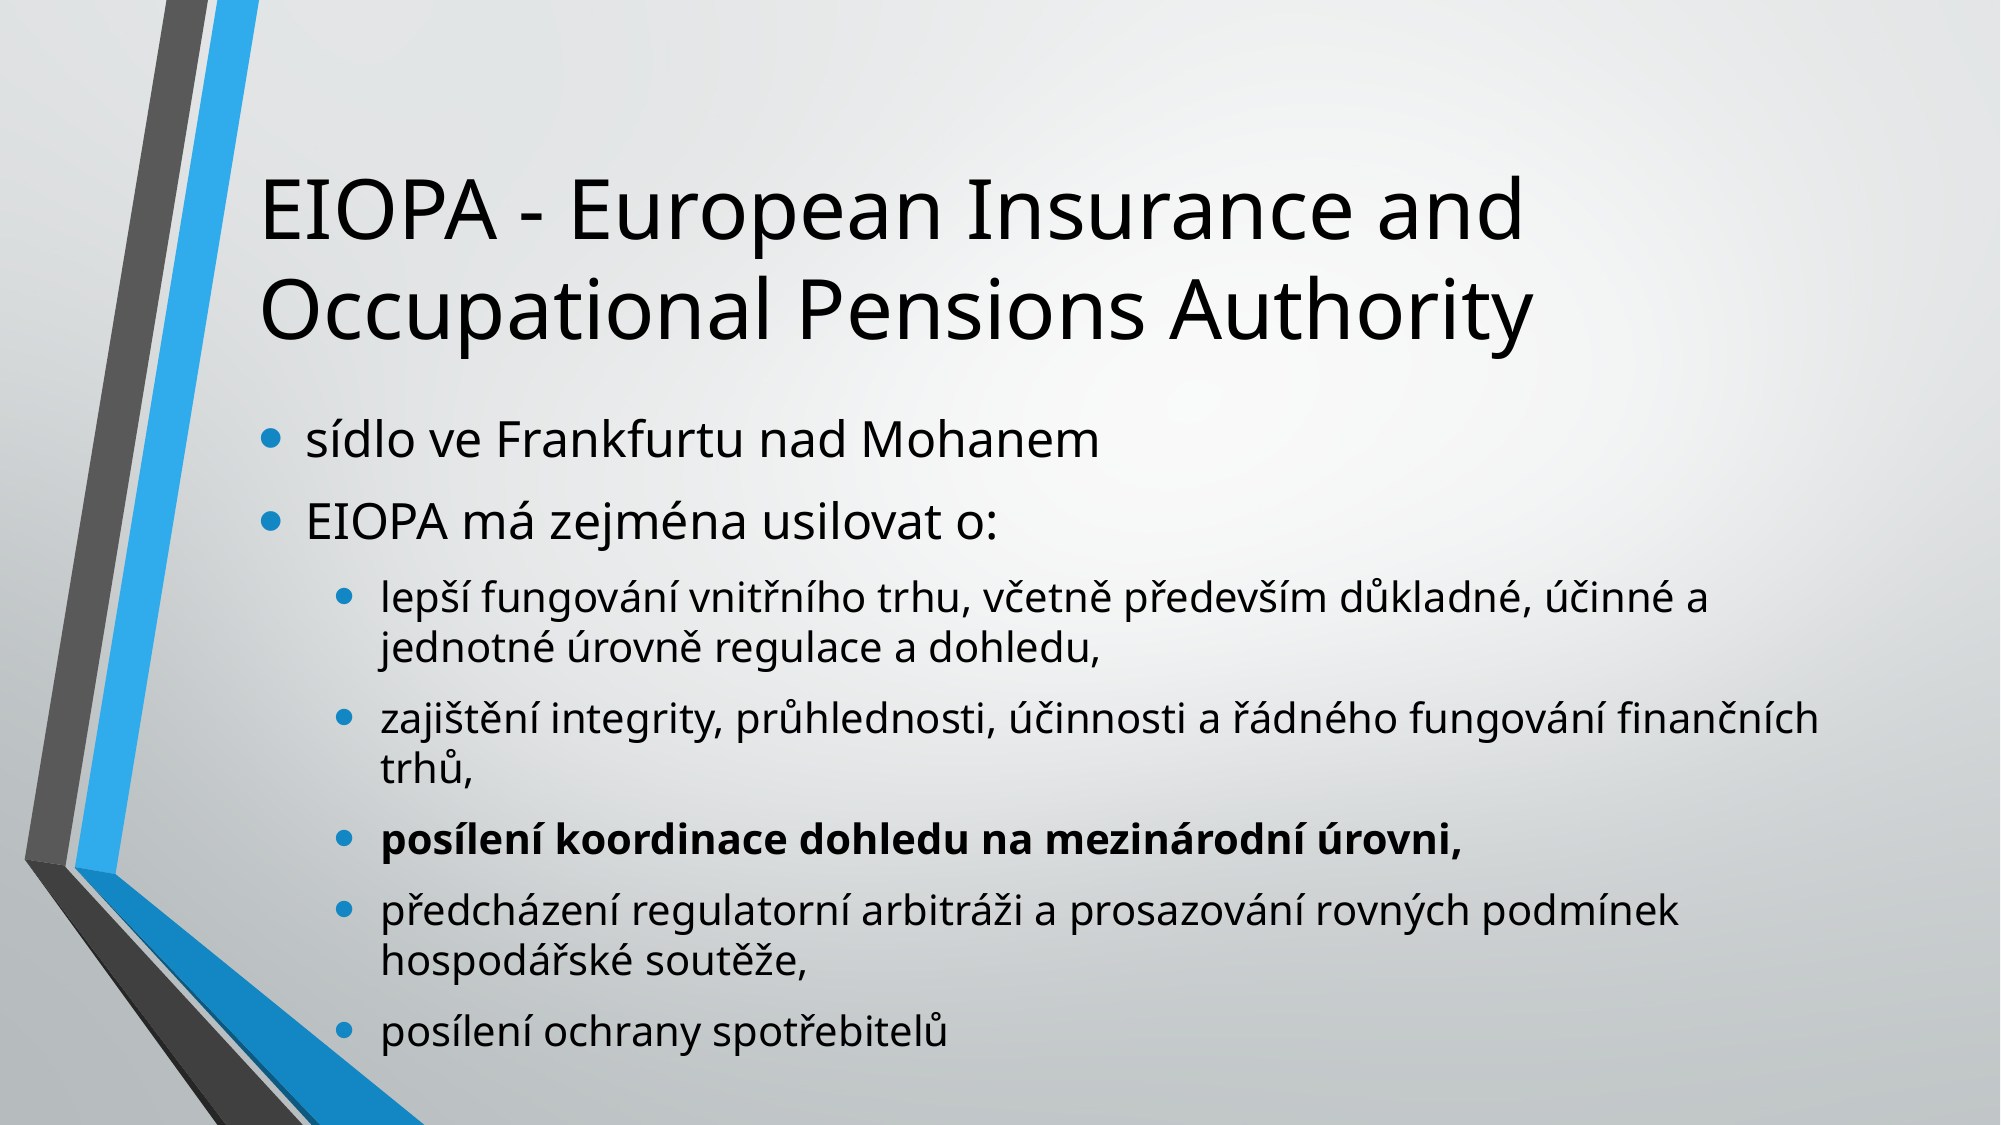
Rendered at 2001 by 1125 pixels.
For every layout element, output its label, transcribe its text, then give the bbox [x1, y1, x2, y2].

title EIOPA - European Insurance and Occupational Pensions Authority [243, 112, 1887, 399]
list sídlo ve Frankfurtu nad Mohanem EIOPA má zejména usilovat o: lepší fungování vnitřního trhu, včetně především důkladné, účinné a jednotné úrovně regulace a dohledu, zajištění integrity, průhlednosti, účinnosti a řádného fungování finančních trhů, posílení koordinace dohledu na mezinárodní úrovni, předcházení regulatorní arbitráži a prosazování rovných podmínek hospodářské soutěže, posílení ochrany spotřebitelů [243, 399, 1887, 1112]
